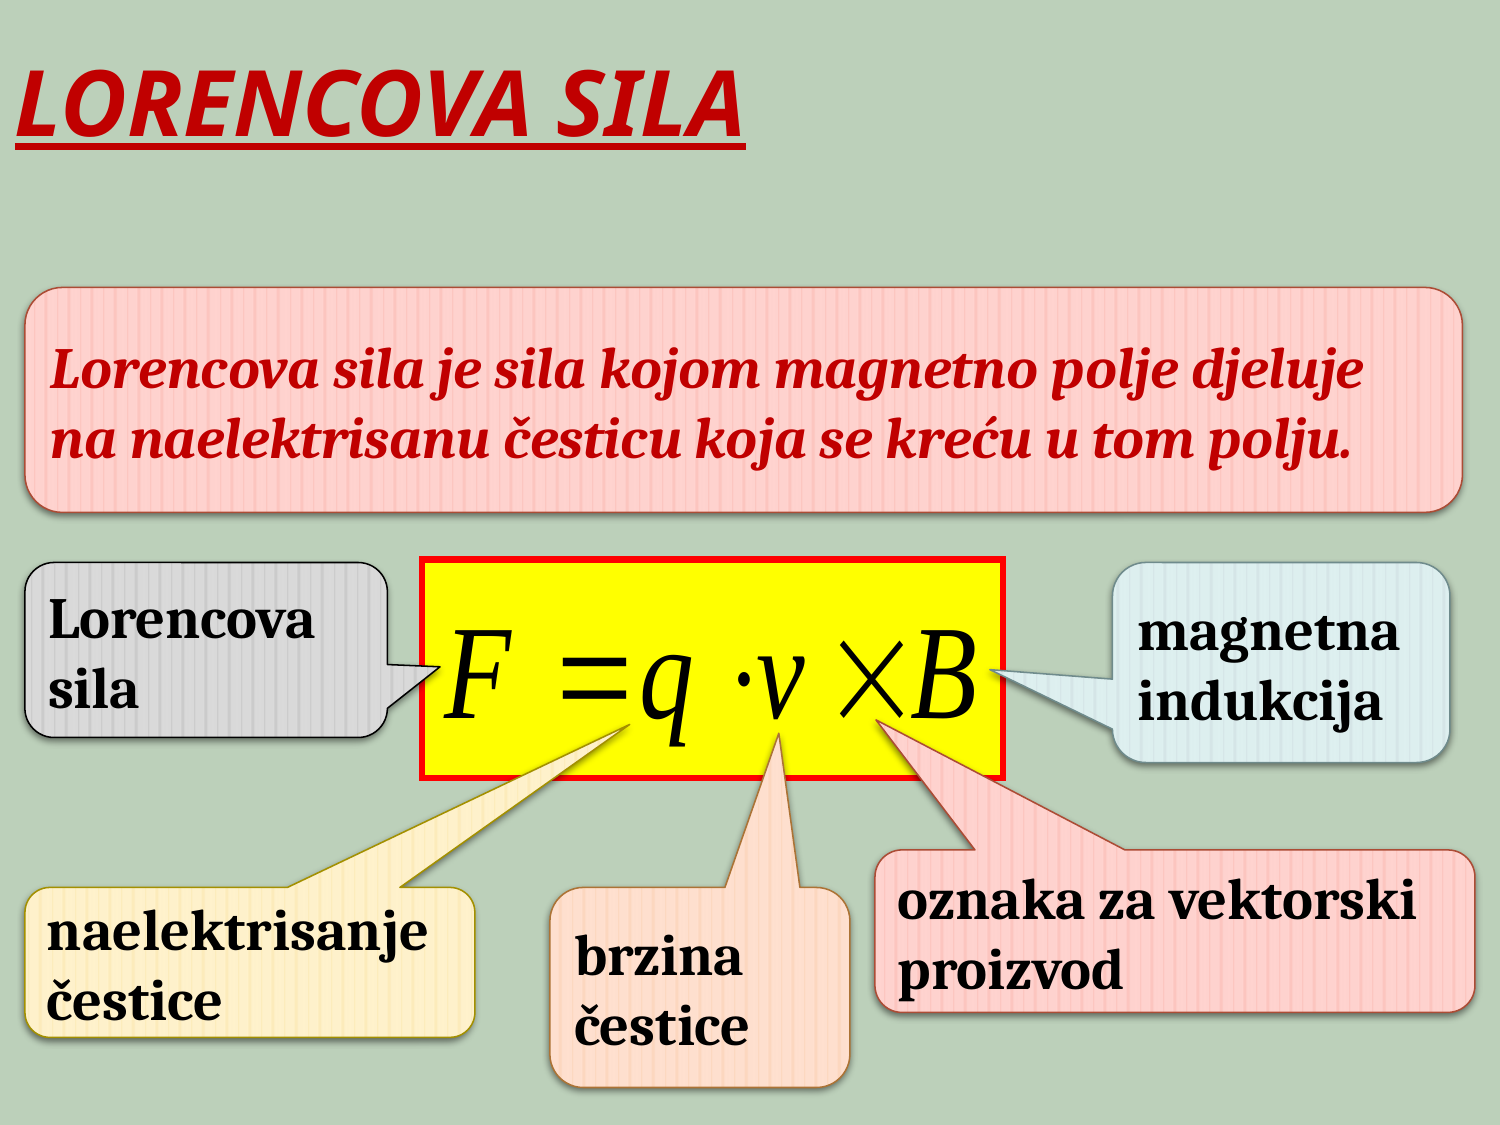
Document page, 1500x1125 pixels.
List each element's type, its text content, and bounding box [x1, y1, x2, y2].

text_box magnetna indukcija [1008, 561, 1451, 764]
text_box LORENCOVA SILA [0, 37, 1500, 163]
text_box oznaka za vektorski proizvod [874, 784, 1476, 1014]
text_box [424, 562, 1001, 776]
text_box naelektrisanje čestice [24, 785, 546, 1039]
text_box brzina čestice [549, 785, 851, 1089]
text_box Lorencova sila [24, 561, 418, 739]
text_box Lorencova sila je sila kojom magnetno polje djeluje na naelektrisanu česticu koja se kreću u tom polju. [24, 286, 1464, 514]
